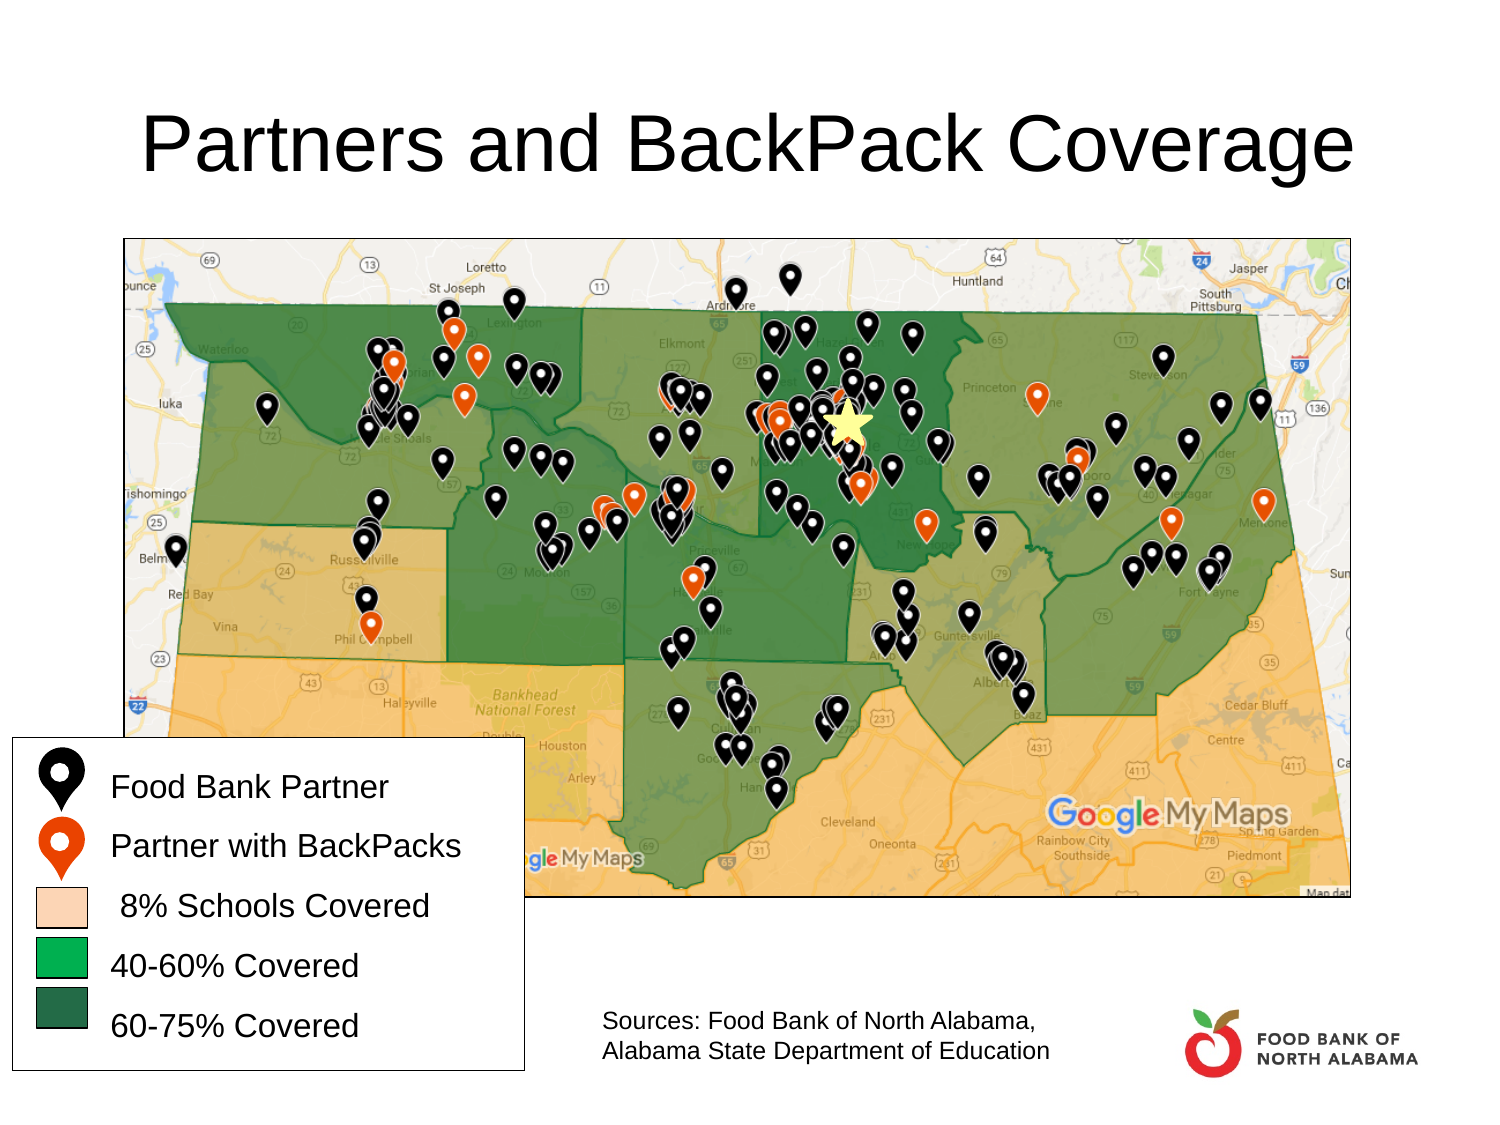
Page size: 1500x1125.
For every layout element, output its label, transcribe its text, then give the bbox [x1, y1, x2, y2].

picture [124, 238, 1351, 897]
picture [1175, 999, 1433, 1085]
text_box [12, 737, 526, 1075]
title Partners and BackPack Coverage [75, 45, 1425, 233]
text_box Sources: Food Bank of North Alabama, Alabama State Department of Education [587, 996, 1113, 1085]
